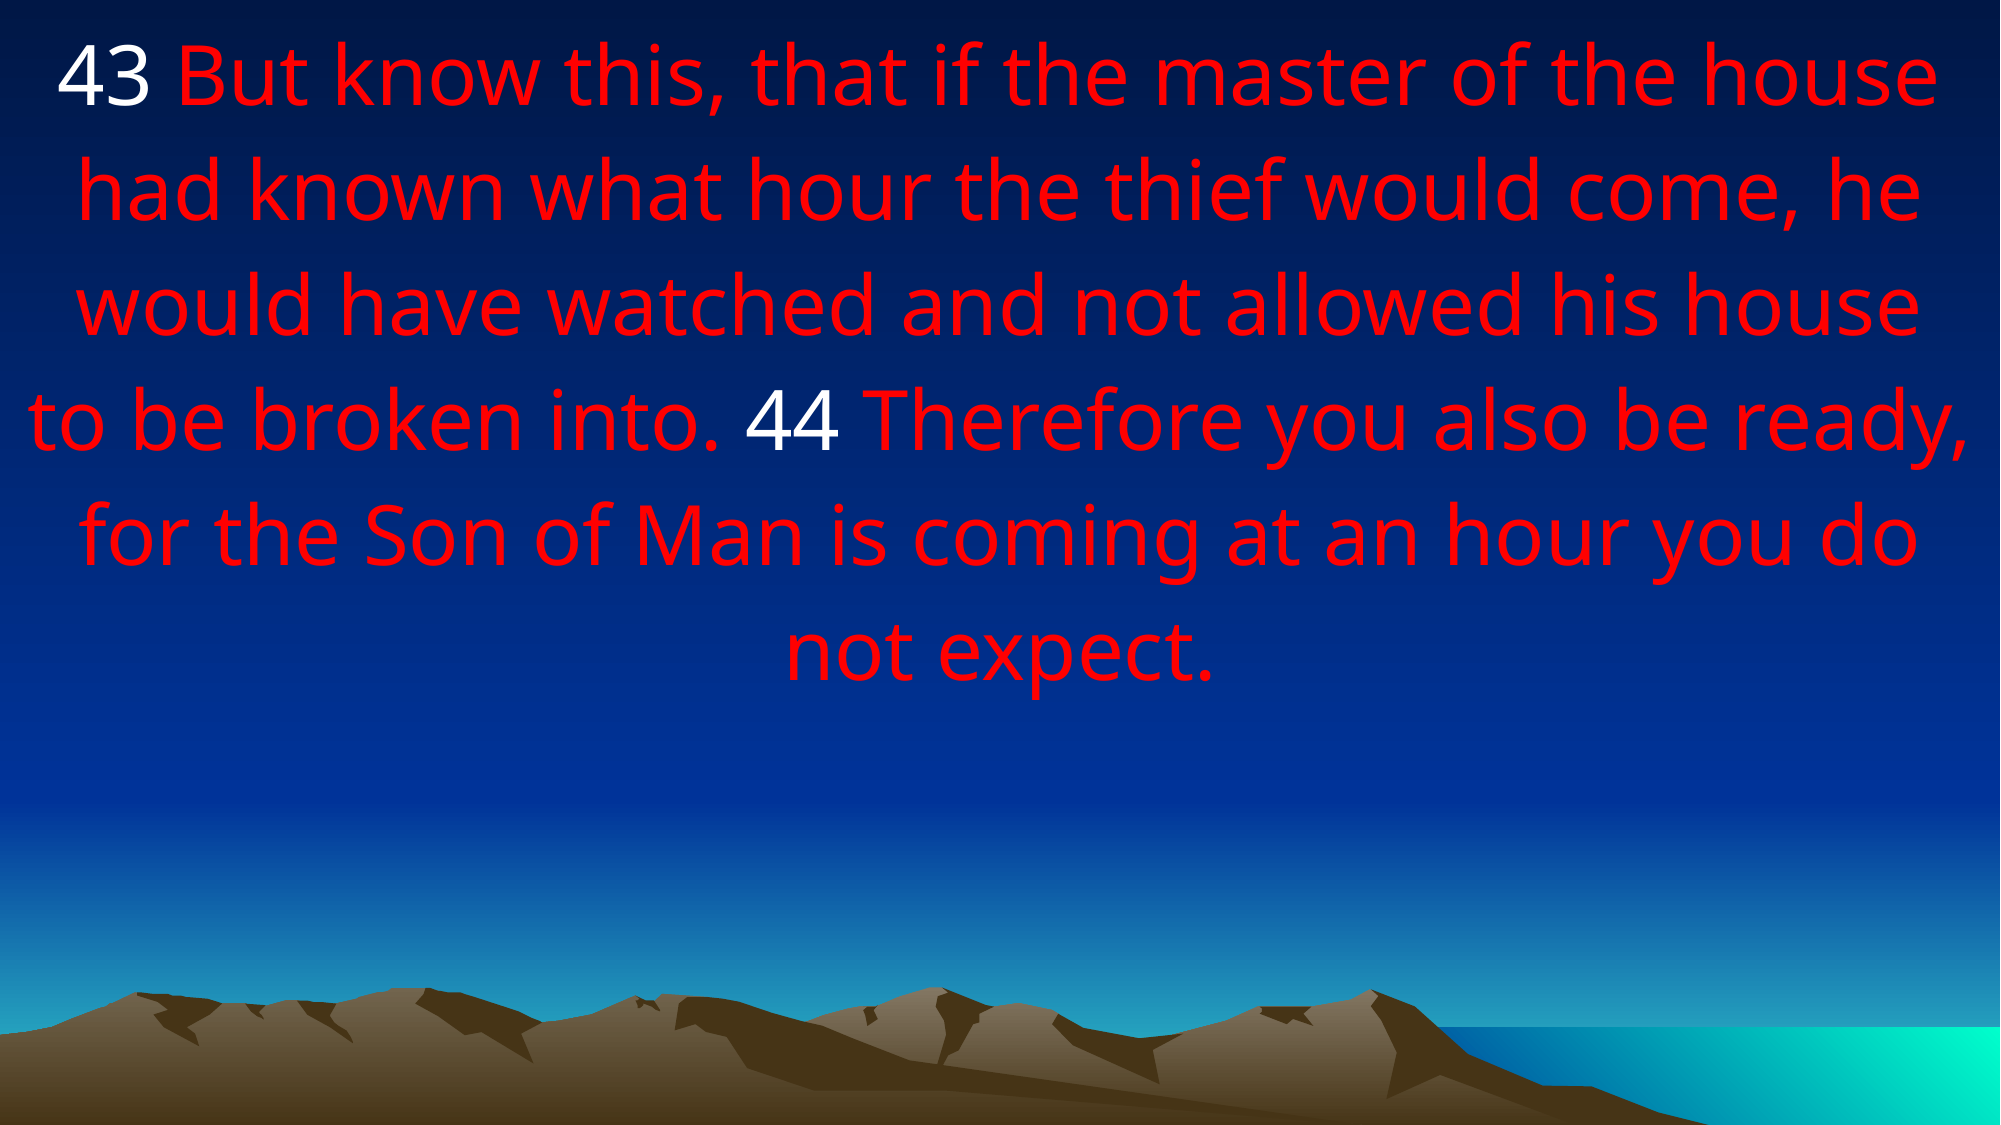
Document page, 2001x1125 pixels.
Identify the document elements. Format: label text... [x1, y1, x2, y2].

text_box 43 But know this, that if the master of the house had known what hour the thief would come, he would have watched and not allowed his house to be broken into. 44 Therefore you also be ready, for the Son of Man is coming at an hour you do not expect. [12, 0, 1988, 988]
